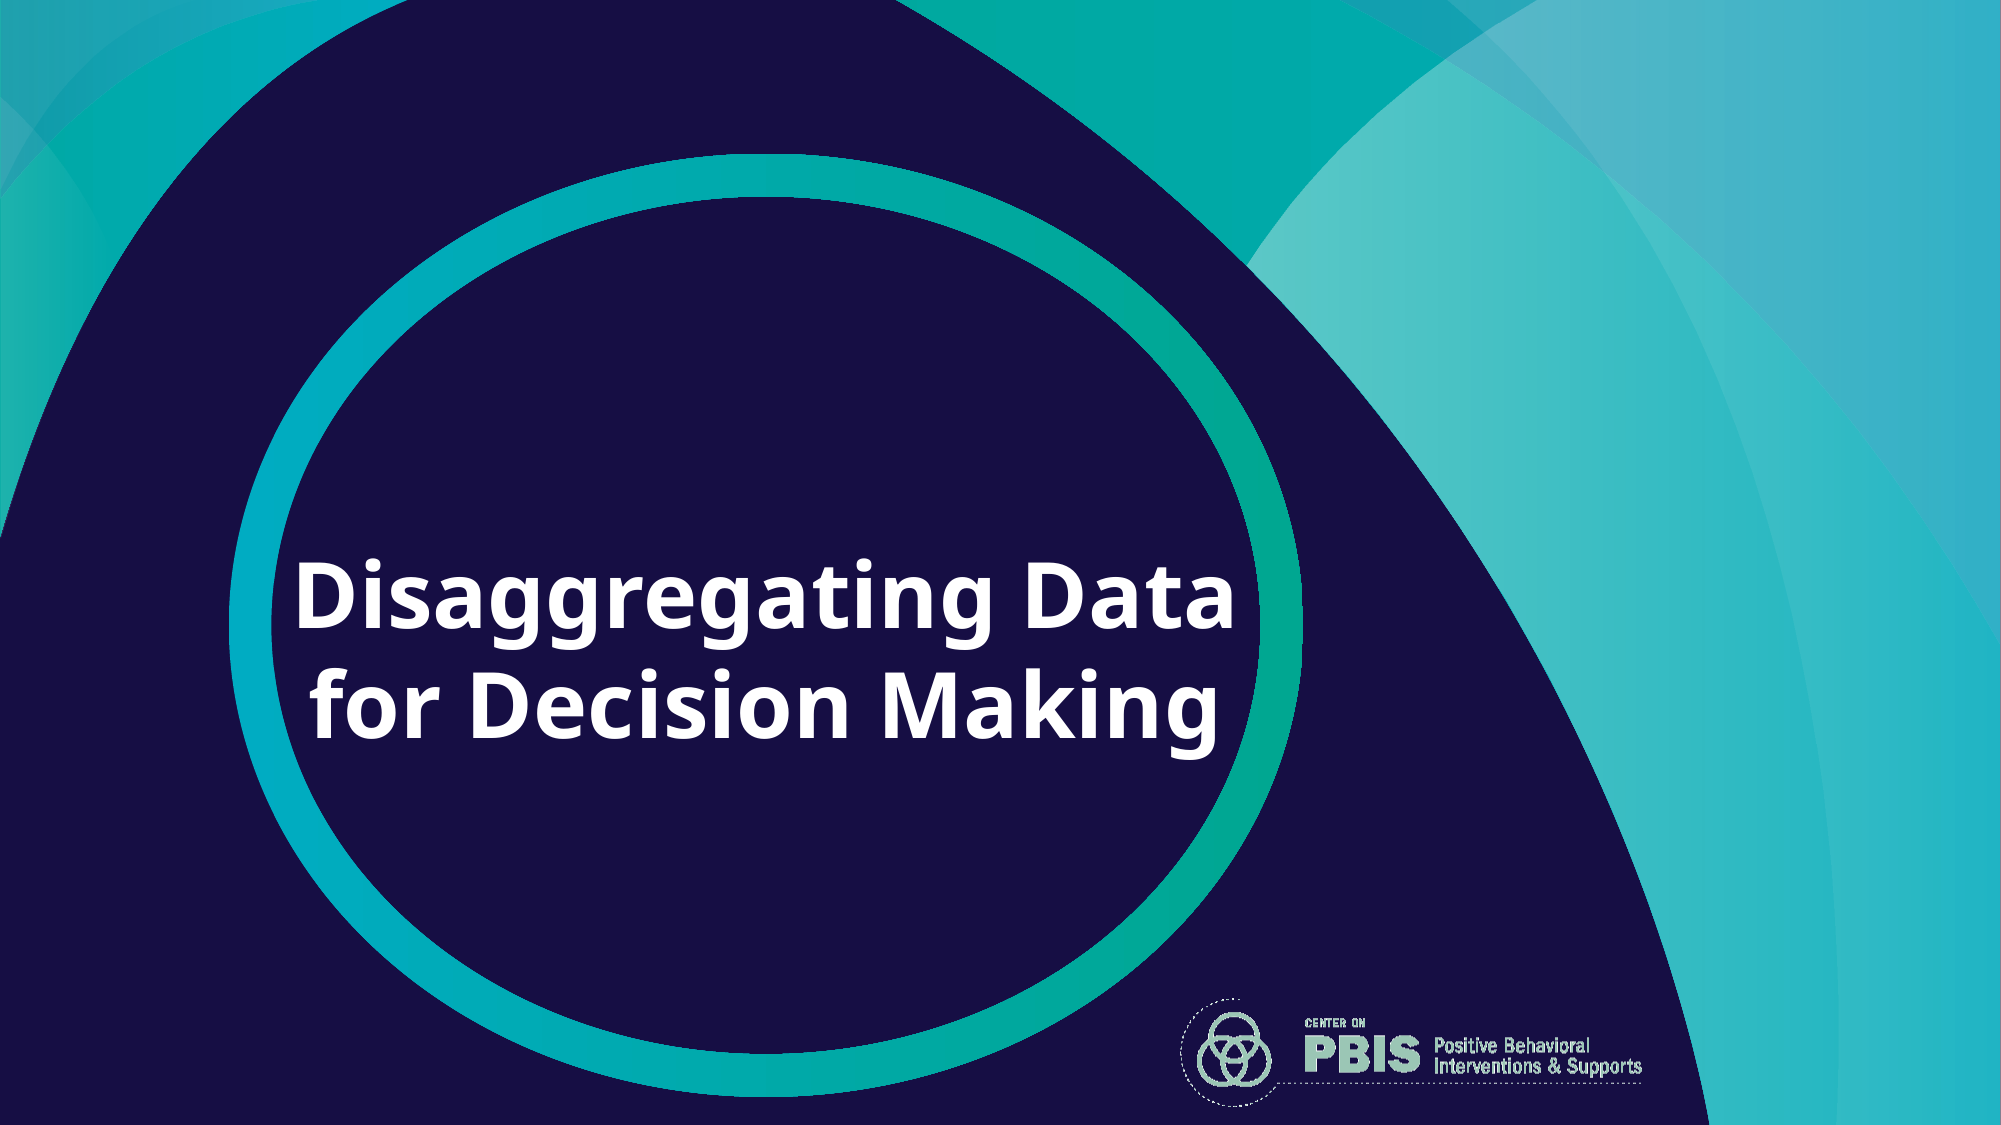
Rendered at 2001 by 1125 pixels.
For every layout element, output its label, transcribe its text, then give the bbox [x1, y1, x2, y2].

picture [1177, 994, 1644, 1111]
title Disaggregating Data for Decision Making [262, 470, 1270, 824]
text_box [278, 824, 1254, 1097]
text_box [228, 153, 1304, 789]
